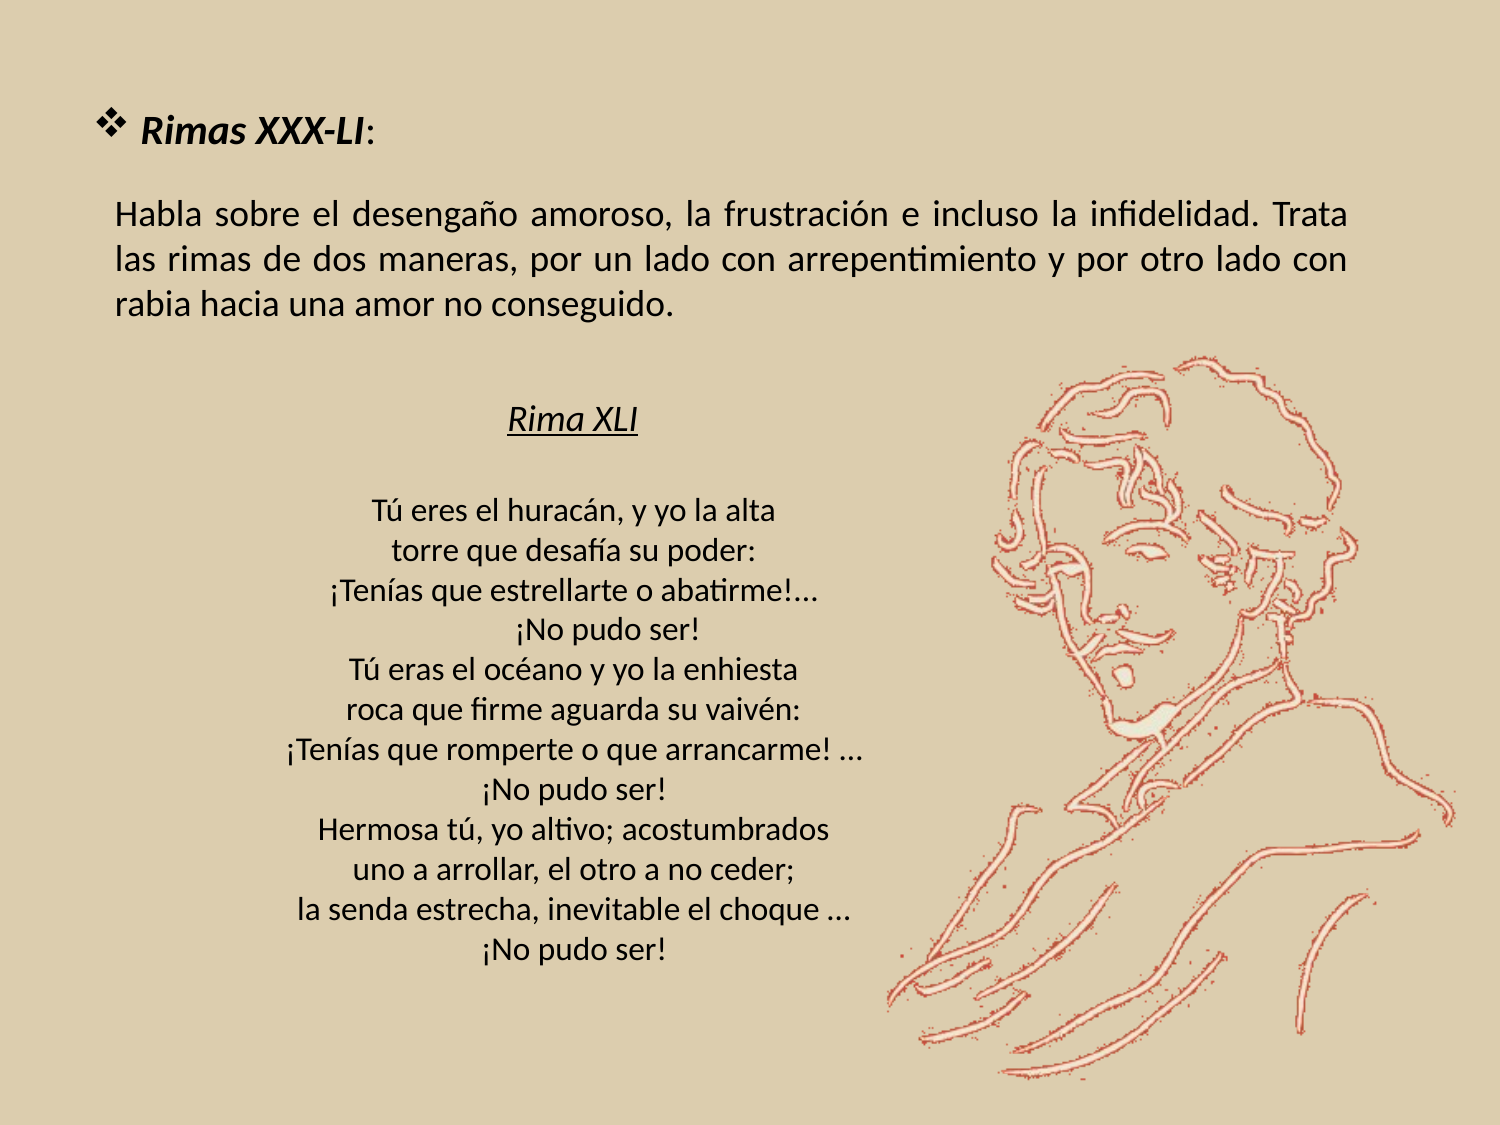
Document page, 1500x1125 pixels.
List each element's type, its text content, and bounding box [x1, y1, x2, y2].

text_box Tú eres el huracán, y yo la alta torre que desafía su poder: ¡Tenías que estrellarte o abatirme!... ¡No pudo ser! Tú eras el océano y yo la enhiesta roca que firme aguarda su vaivén: ¡Tenías que romperte o que arrancarme! … ¡No pudo ser! Hermosa tú, yo altivo; acostumbrados uno a arrollar, el otro a no ceder; la senda estrecha, inevitable el choque … ¡No pudo ser! [199, 480, 880, 975]
text_box Rima XLI [492, 386, 654, 447]
text_box Rimas XXX-LI: [78, 95, 392, 160]
picture [885, 233, 1500, 1125]
text_box Habla sobre el desengaño amoroso, la frustración e incluso la infidelidad. Trata las rimas de dos maneras, por un lado con arrepentimiento y por otro lado con rabia hacia una amor no conseguido. [100, 166, 1365, 332]
